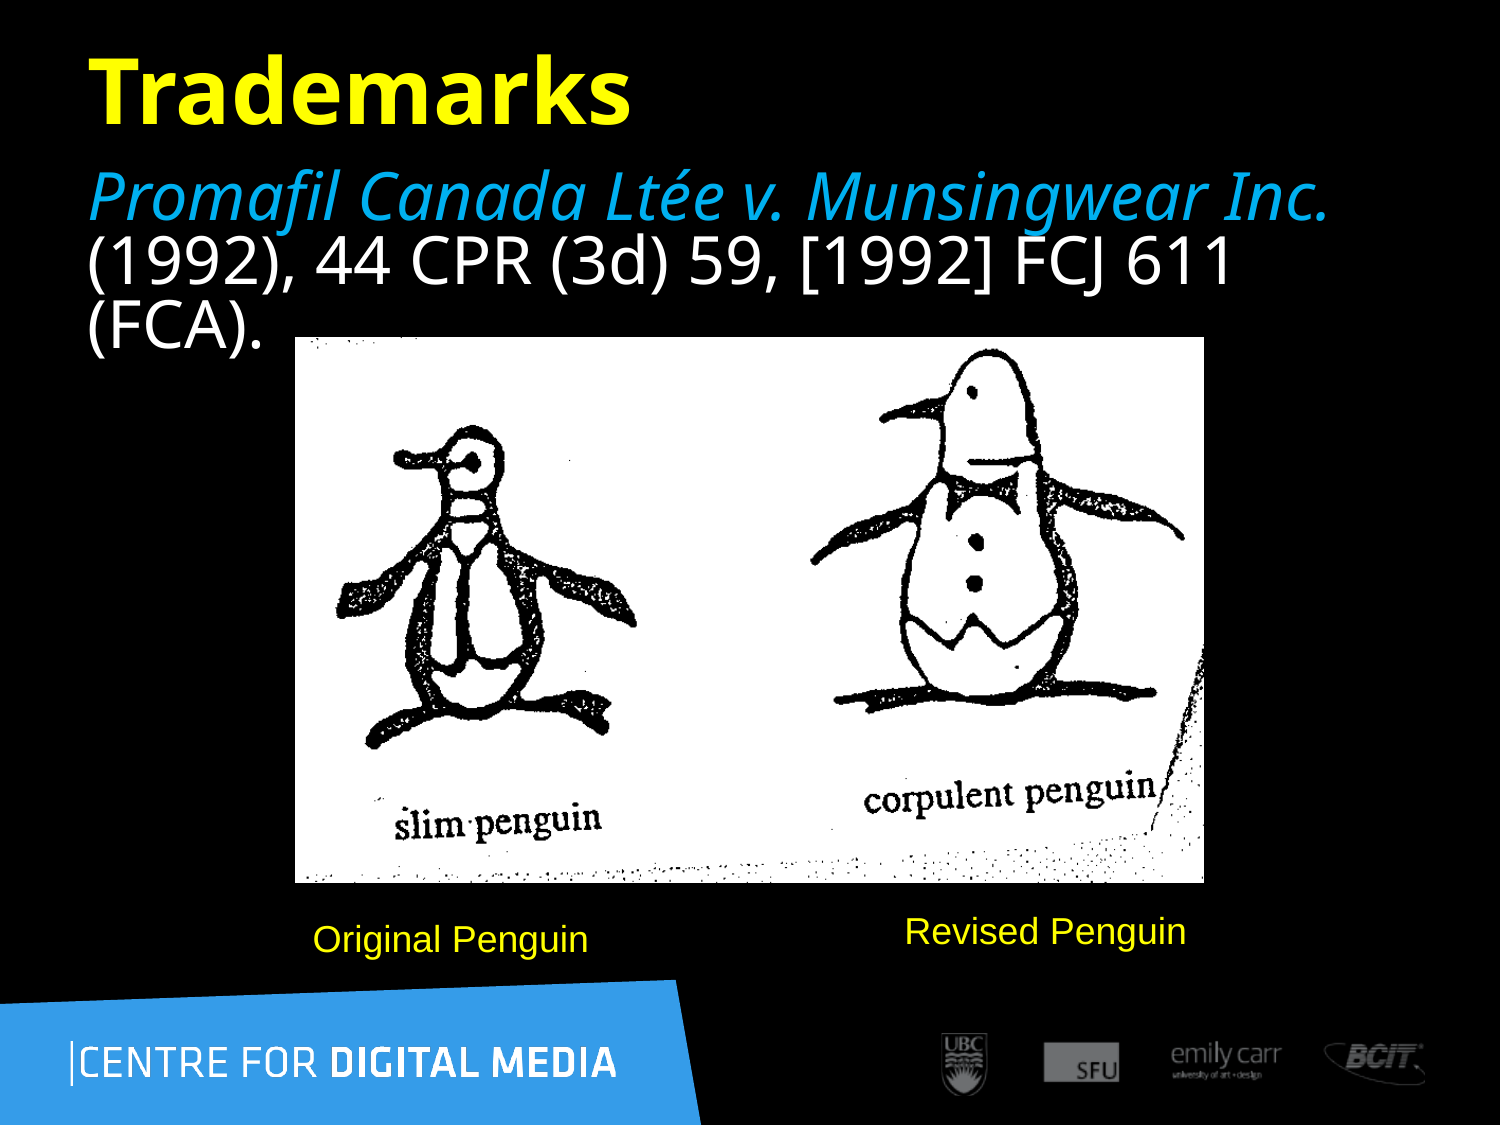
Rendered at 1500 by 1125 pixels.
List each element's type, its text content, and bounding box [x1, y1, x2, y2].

text_box Original Penguin [297, 907, 604, 968]
title Trademarks [75, 19, 1425, 156]
list Promafil Canada Ltée v. Munsingwear Inc. (1992), 44 CPR (3d) 59, [1992] FCJ 611 (FCA). [75, 156, 1425, 908]
text_box Revised Penguin [889, 899, 1202, 960]
picture [295, 336, 1205, 883]
